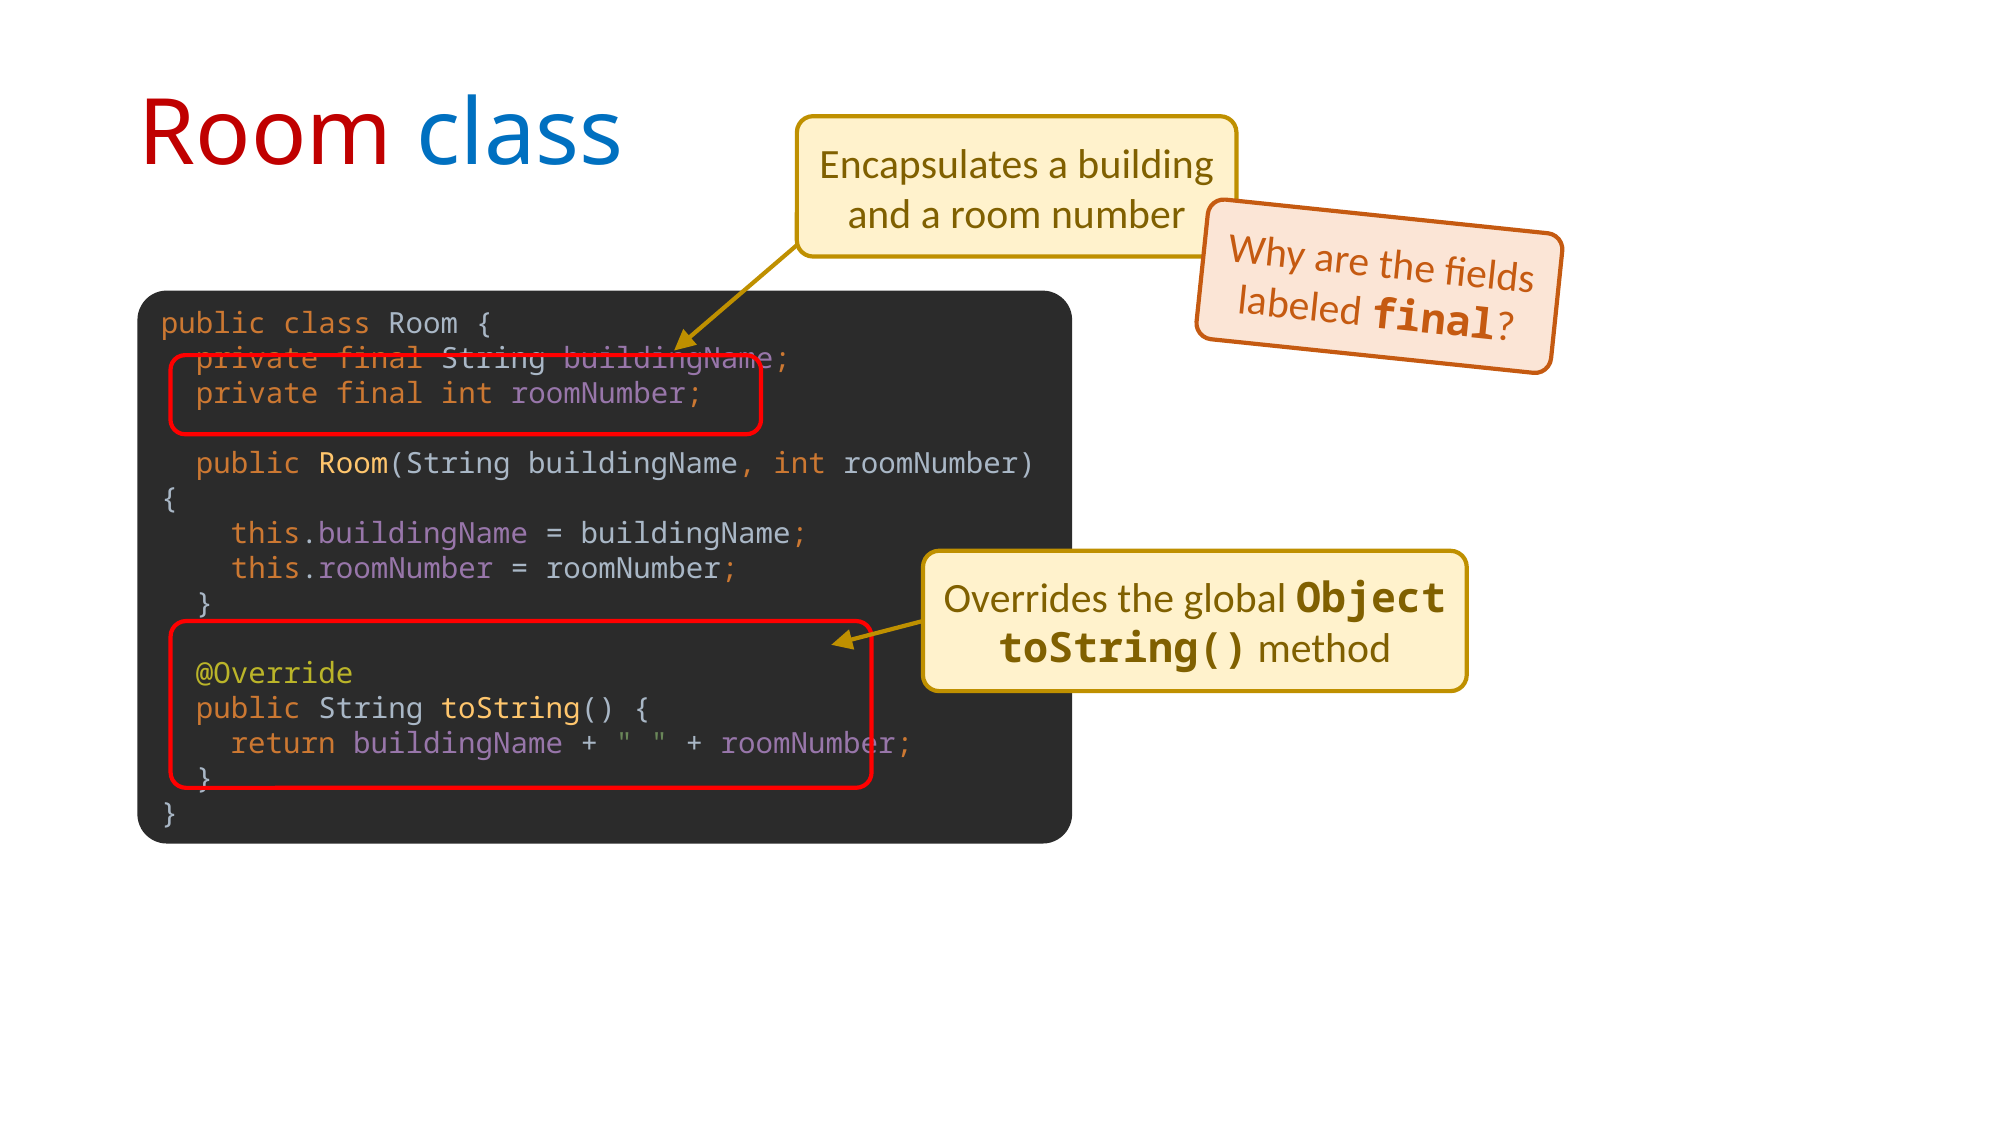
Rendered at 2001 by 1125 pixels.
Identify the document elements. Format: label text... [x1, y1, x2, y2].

text_box [169, 354, 763, 436]
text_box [674, 245, 797, 351]
text_box [169, 619, 873, 789]
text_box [831, 620, 923, 645]
title Room class [123, 59, 675, 211]
text_box public class Room { private final String buildingName; private final int roomNumber; public Room(String buildingName, int roomNumber) { this.buildingName = buildingName; this.roomNumber = roomNumber; } @Override public String toString() { return buildingName + " " + roomNumber; } } [136, 289, 1074, 845]
text_box Overrides the global Object toString() method [922, 550, 1467, 692]
text_box Why are the fields labeled final? [1196, 199, 1563, 373]
text_box Encapsulates a building and a room number [796, 116, 1237, 257]
